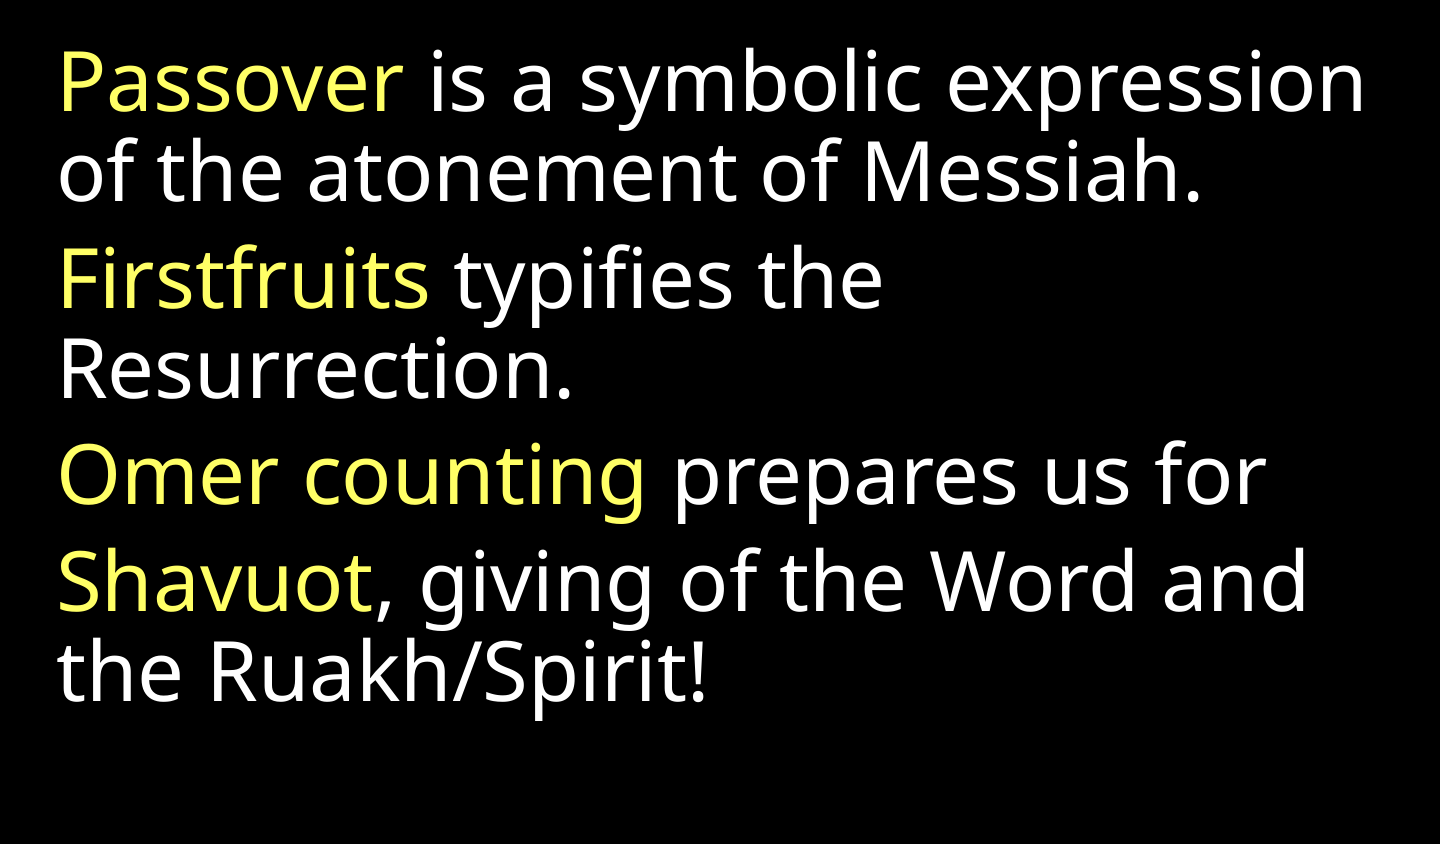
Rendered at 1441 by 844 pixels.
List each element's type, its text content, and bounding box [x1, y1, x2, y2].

list Passover is a symbolic expression of the atonement of Messiah. Firstfruits typifies the Resurrection. Omer counting prepares us for Shavuot, giving of the Word and the Ruakh/Spirit! [45, 34, 1396, 844]
